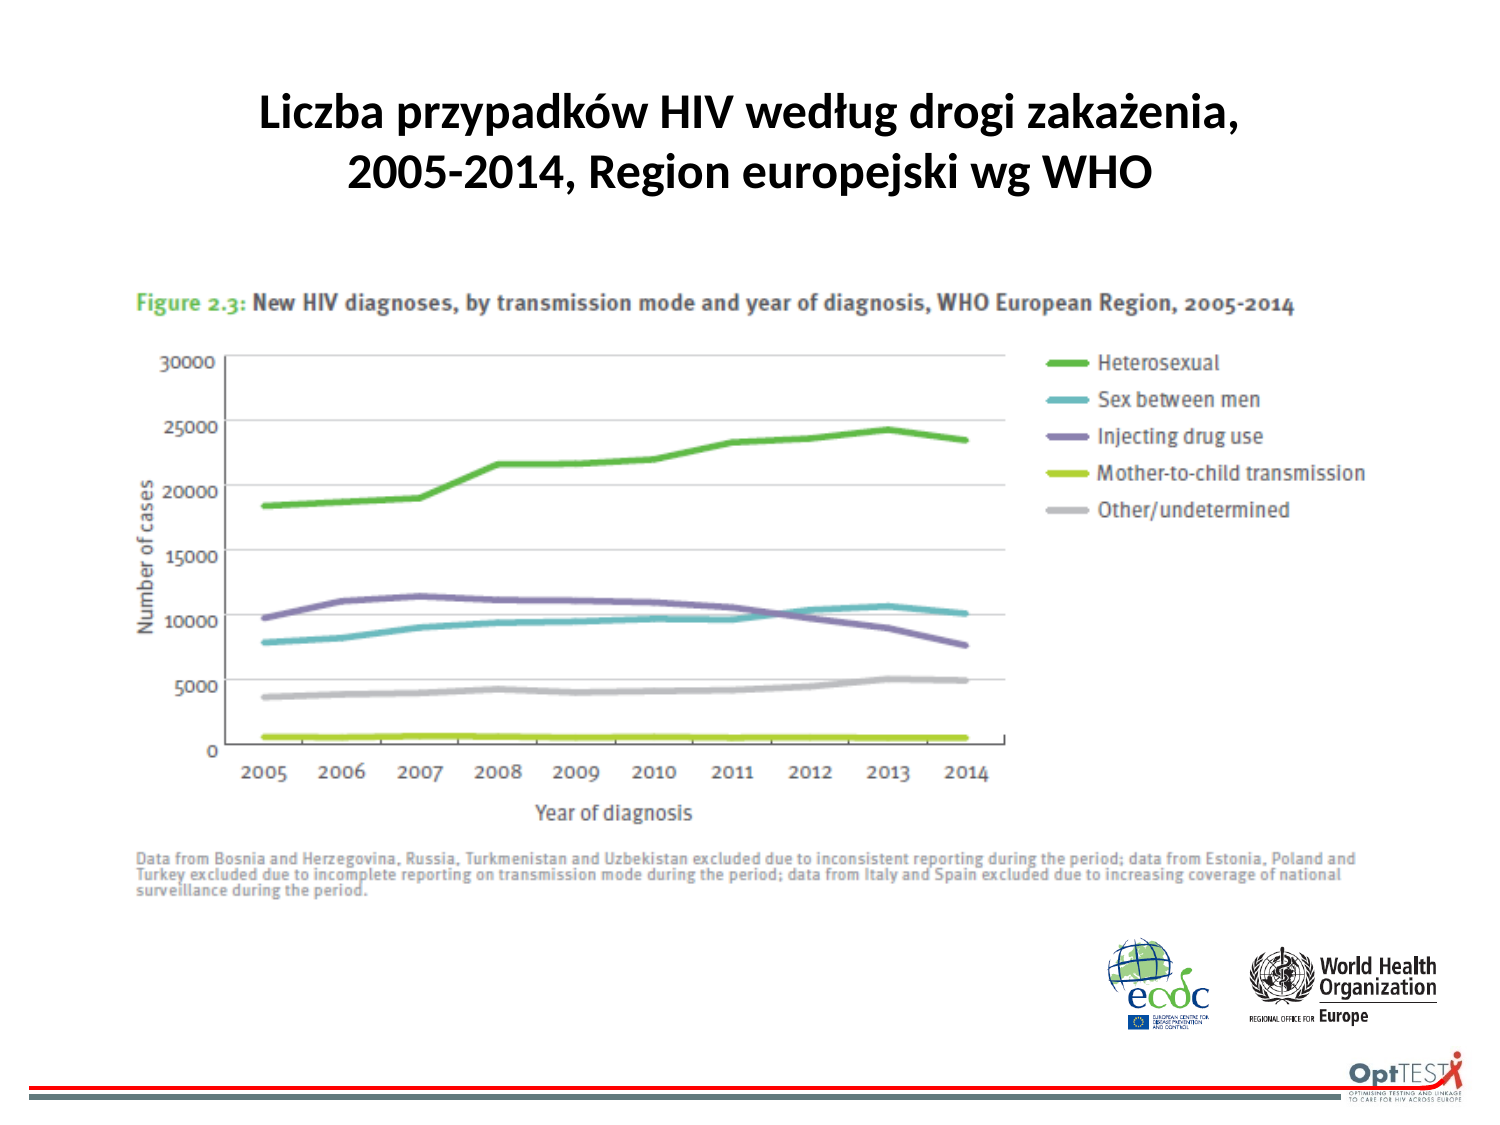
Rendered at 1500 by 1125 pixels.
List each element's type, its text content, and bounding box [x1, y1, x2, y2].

title Liczba przypadków HIV według drogi zakażenia, 2005-2014, Region europejski wg WHO [75, 45, 1425, 233]
picture [123, 276, 1382, 918]
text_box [29, 1046, 1488, 1109]
picture [1095, 931, 1458, 1035]
